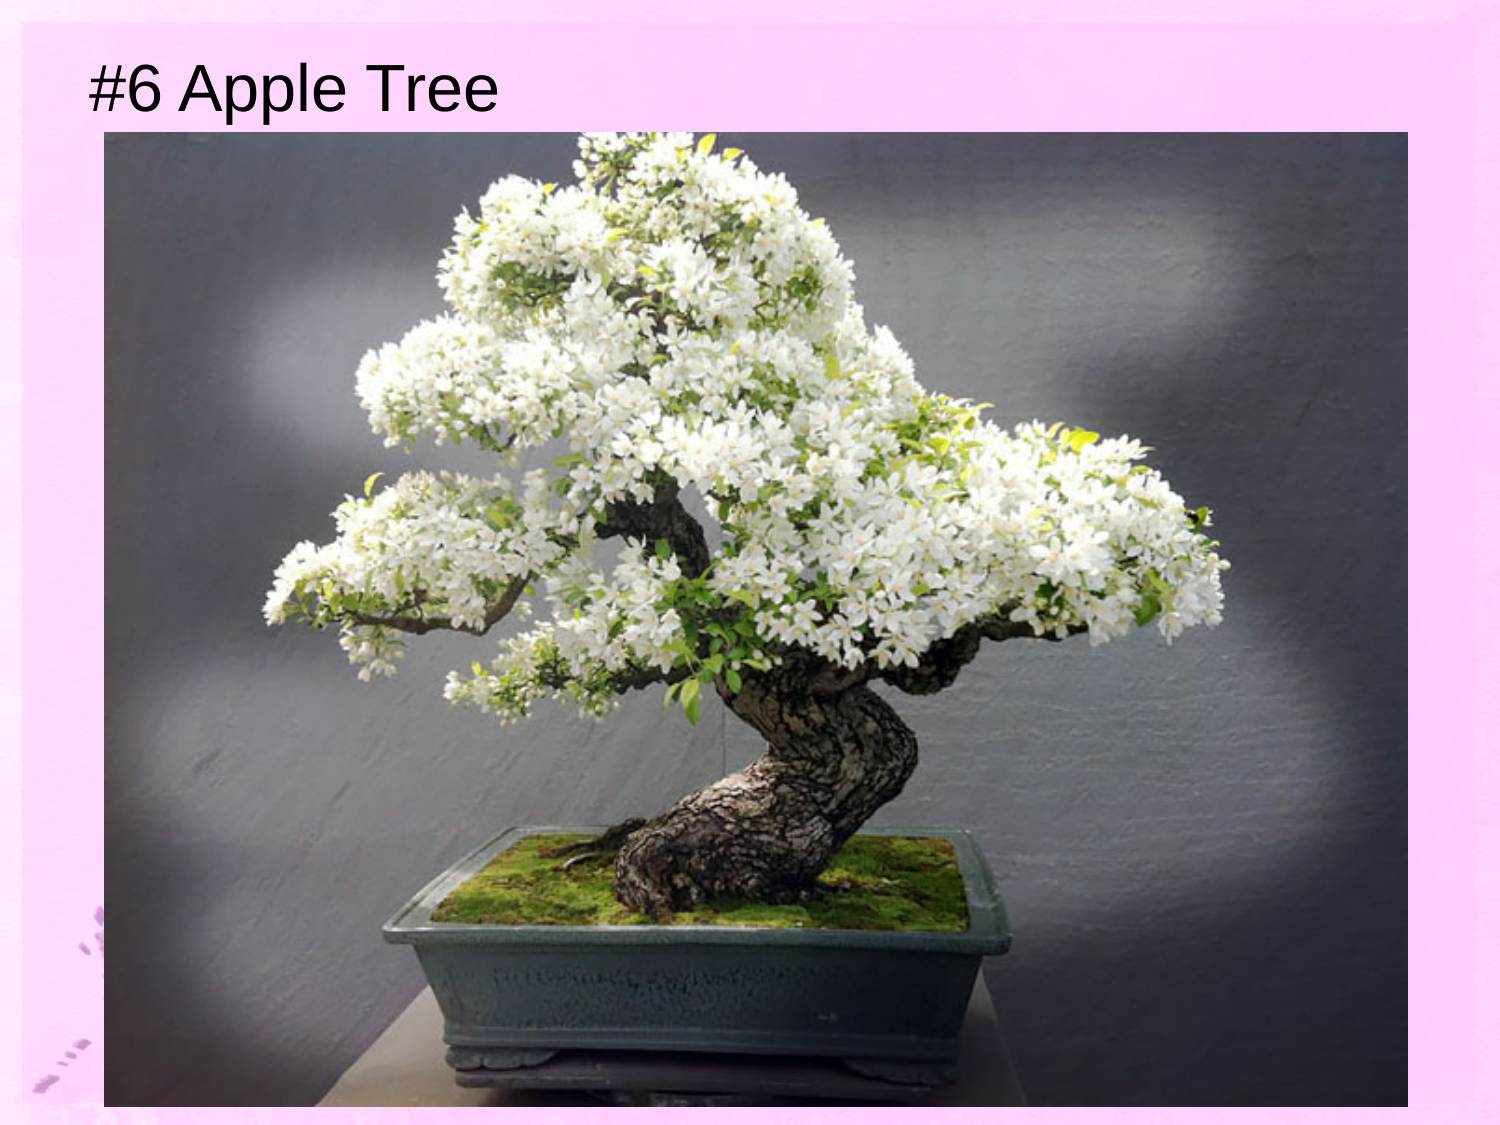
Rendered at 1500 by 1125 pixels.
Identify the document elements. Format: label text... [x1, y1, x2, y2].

picture [0, 0, 1500, 1125]
title #6 Apple Tree [74, 18, 1425, 133]
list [103, 132, 1408, 1107]
